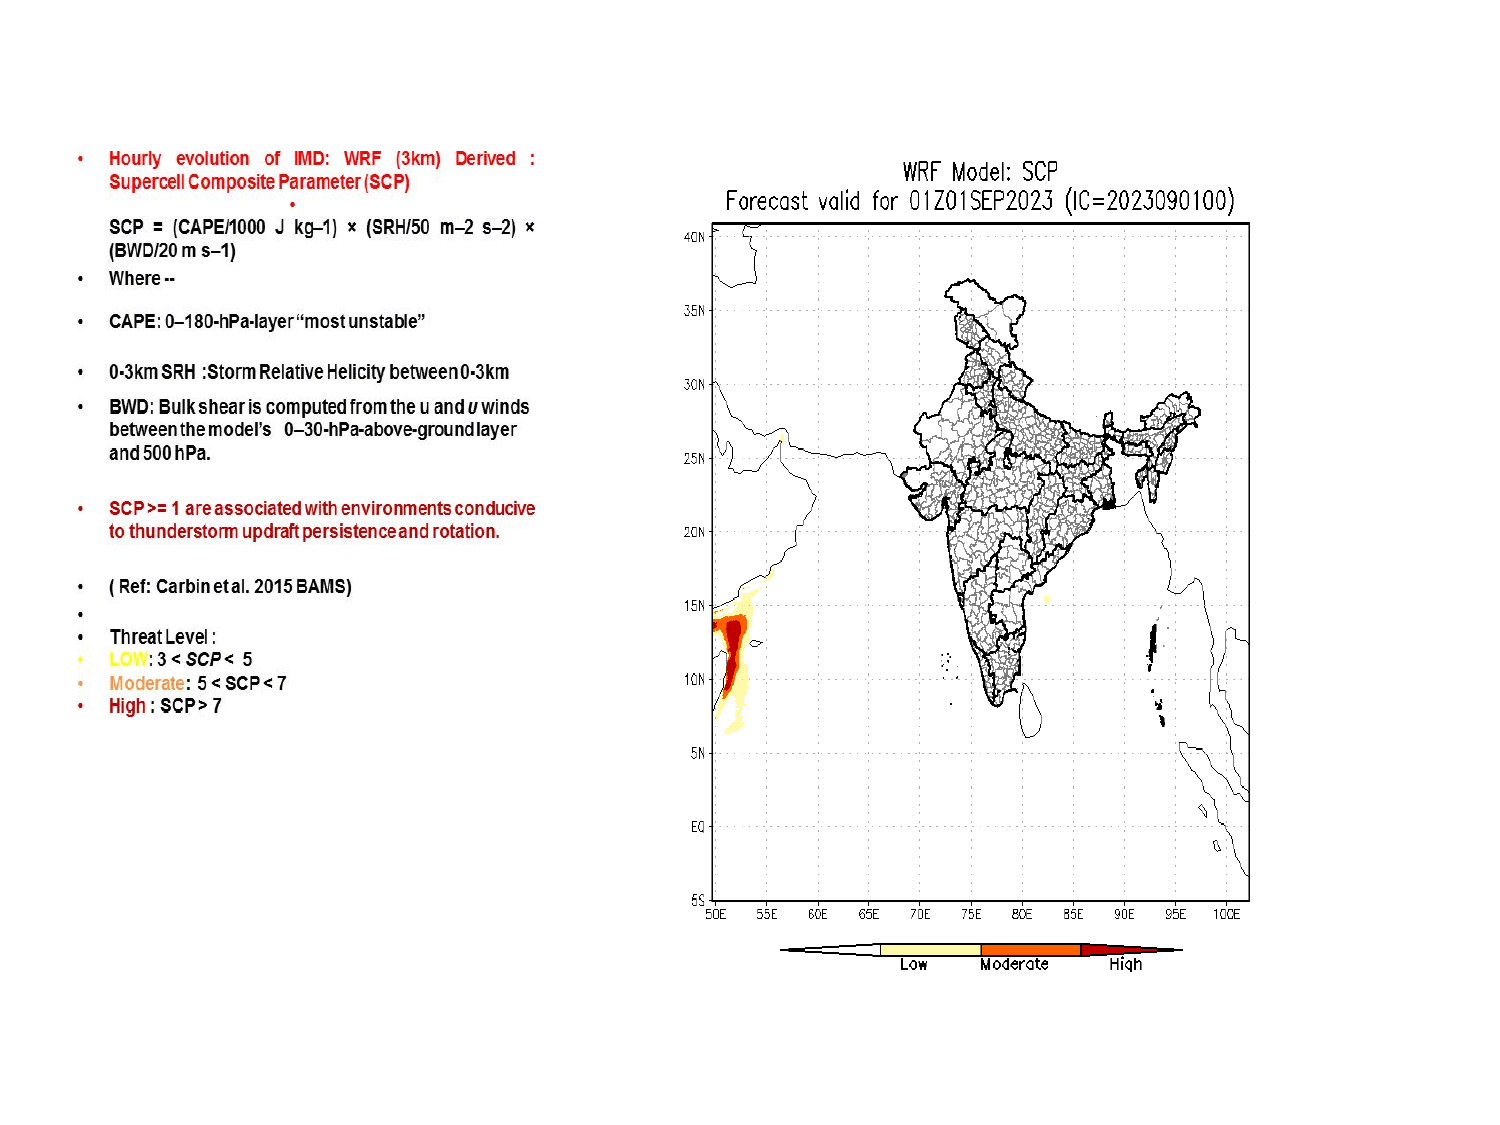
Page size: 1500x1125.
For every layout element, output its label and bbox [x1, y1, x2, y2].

picture [74, 149, 1426, 976]
